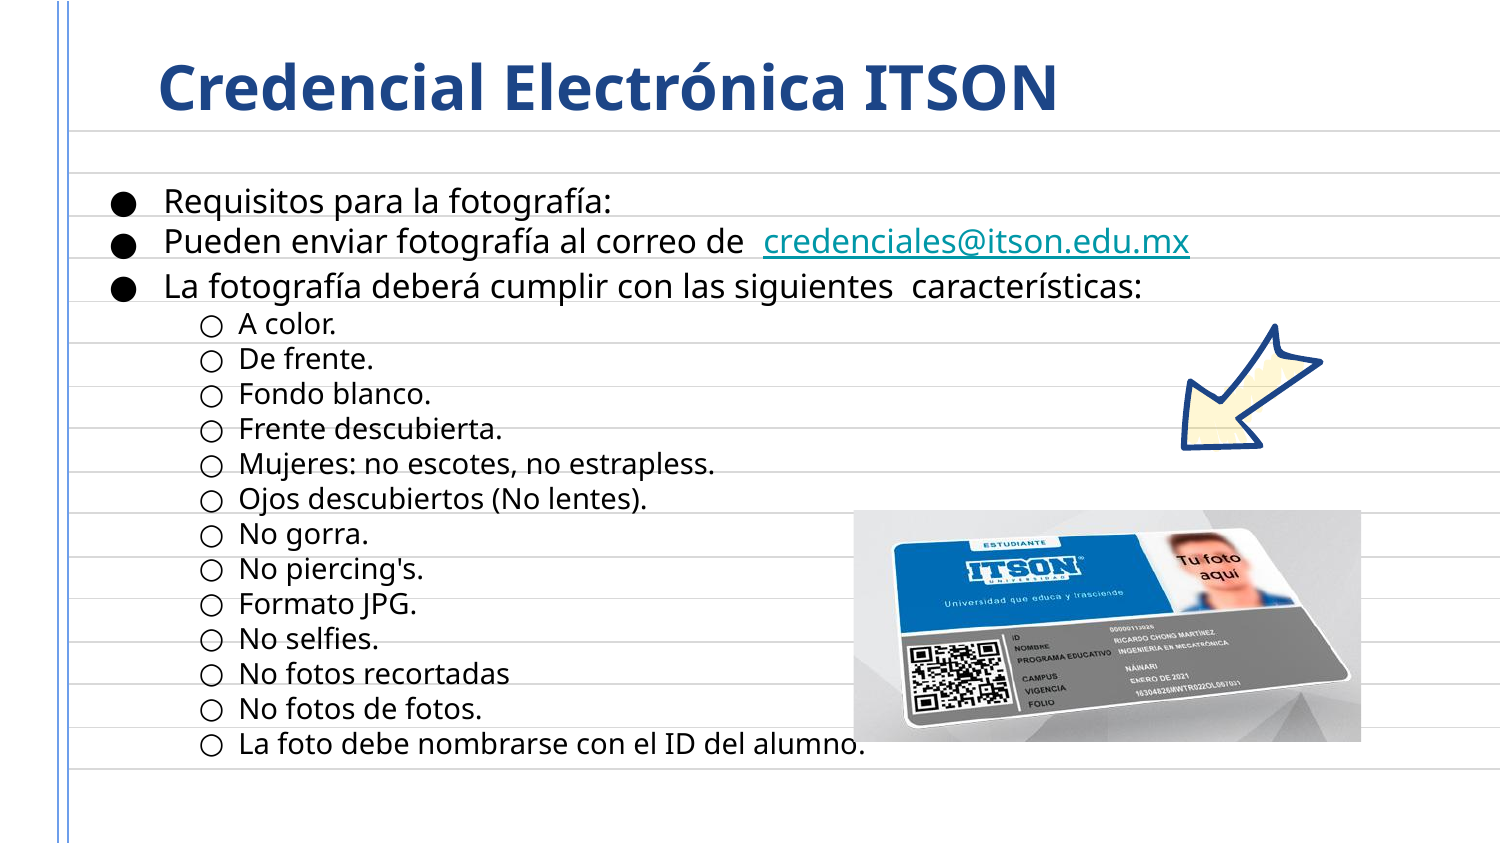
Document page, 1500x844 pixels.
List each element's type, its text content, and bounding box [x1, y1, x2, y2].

subtitle Requisitos para la fotografía: Pueden enviar fotografía al correo de credenciales@itson.edu.mx​ La fotografía deberá cumplir con las siguientes características:​​ ​A color. De frente. Fondo blanco. Frente descubierta. Mujeres: no escotes, no estrapless. Ojos descubiertos (No lentes). No gorra. No piercing's. Formato JPG. No selfies. No fotos recortadas No fotos de fotos. La foto debe nombrarse con el ID del alumno.​​ [73, 125, 1310, 582]
title Credencial Electrónica ITSON [71, 47, 1148, 118]
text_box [1185, 318, 1313, 468]
picture [853, 510, 1362, 742]
